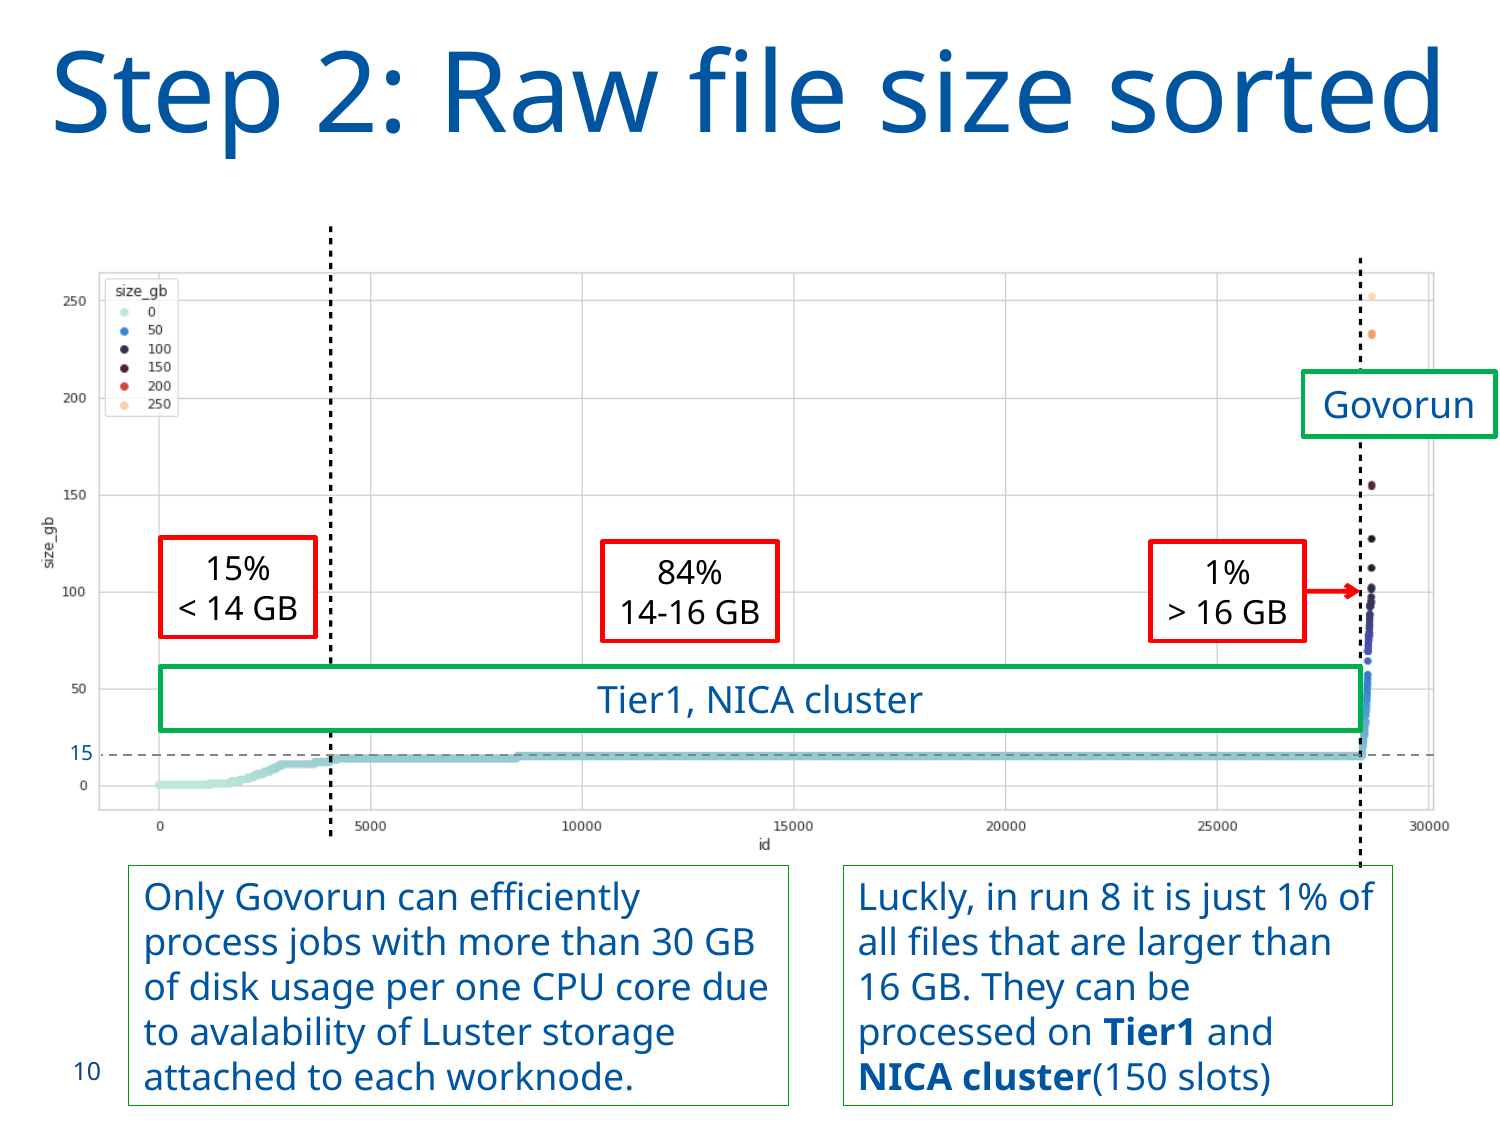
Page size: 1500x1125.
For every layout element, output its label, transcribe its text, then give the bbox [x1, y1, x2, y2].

picture [33, 263, 1458, 862]
text_box Only Govorun can efficiently process jobs with more than 30 GB of disk usage per one CPU core due to avalability of Luster storage attached to each worknode. [128, 874, 789, 1106]
text_box Luckly, in run 8 it is just 1% of all files that are larger than 16 GB. They can be processed on Tier1 and NICA cluster(150 slots) [843, 874, 1393, 1106]
text_box Govorun [1470, 371, 1496, 437]
title Step 2: Raw file size sorted [0, 0, 1500, 175]
slide_number 10 [33, 1042, 117, 1103]
